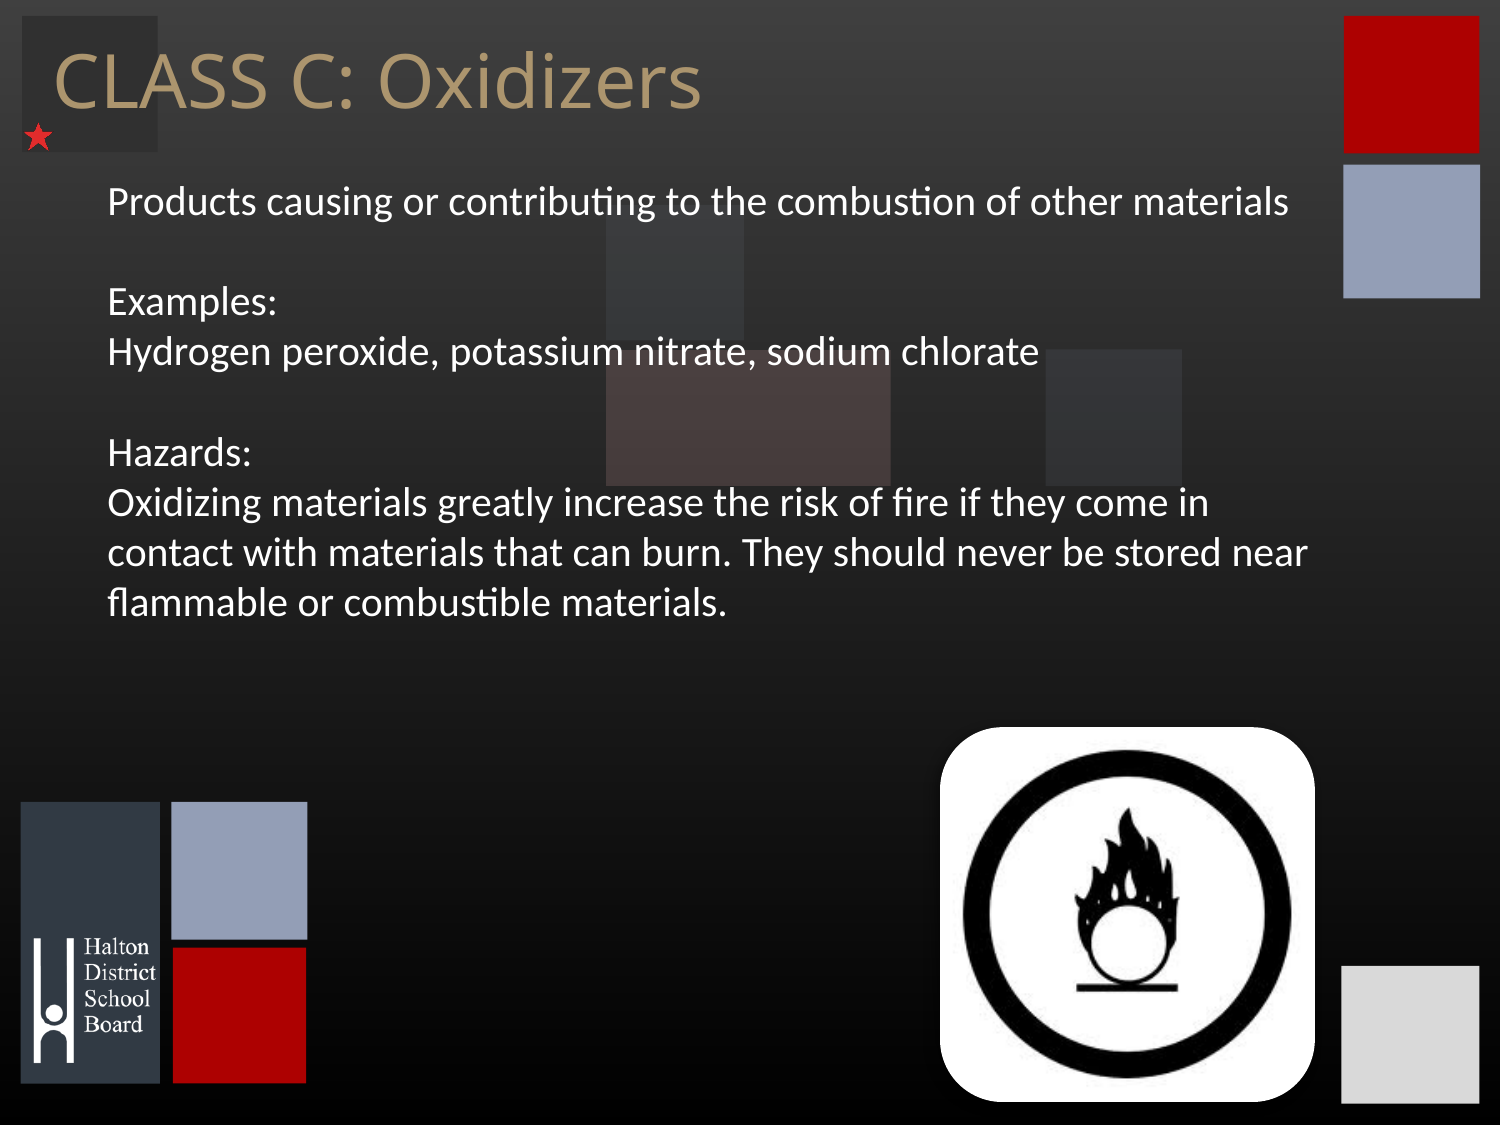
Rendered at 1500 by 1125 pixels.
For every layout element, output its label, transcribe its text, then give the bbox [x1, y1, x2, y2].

text_box CLASS C: Oxidizers [38, 25, 1344, 131]
text_box [1342, 164, 1481, 299]
text_box [21, 15, 159, 153]
text_box [1343, 15, 1480, 155]
text_box [1340, 965, 1480, 1105]
picture [22, 121, 54, 153]
picture [940, 727, 1315, 1103]
text_box [20, 801, 161, 1085]
text_box Products causing or contributing to the combustion of other materials Examples: Hydrogen peroxide, potassium nitrate, sodium chlorate Hazards: Oxidizing materials greatly increase the risk of fire if they come in contact with materials that can burn. They should never be stored near flammable or combustible materials. [92, 166, 1344, 722]
text_box [170, 801, 308, 941]
picture [22, 930, 160, 1068]
text_box [172, 947, 307, 1085]
